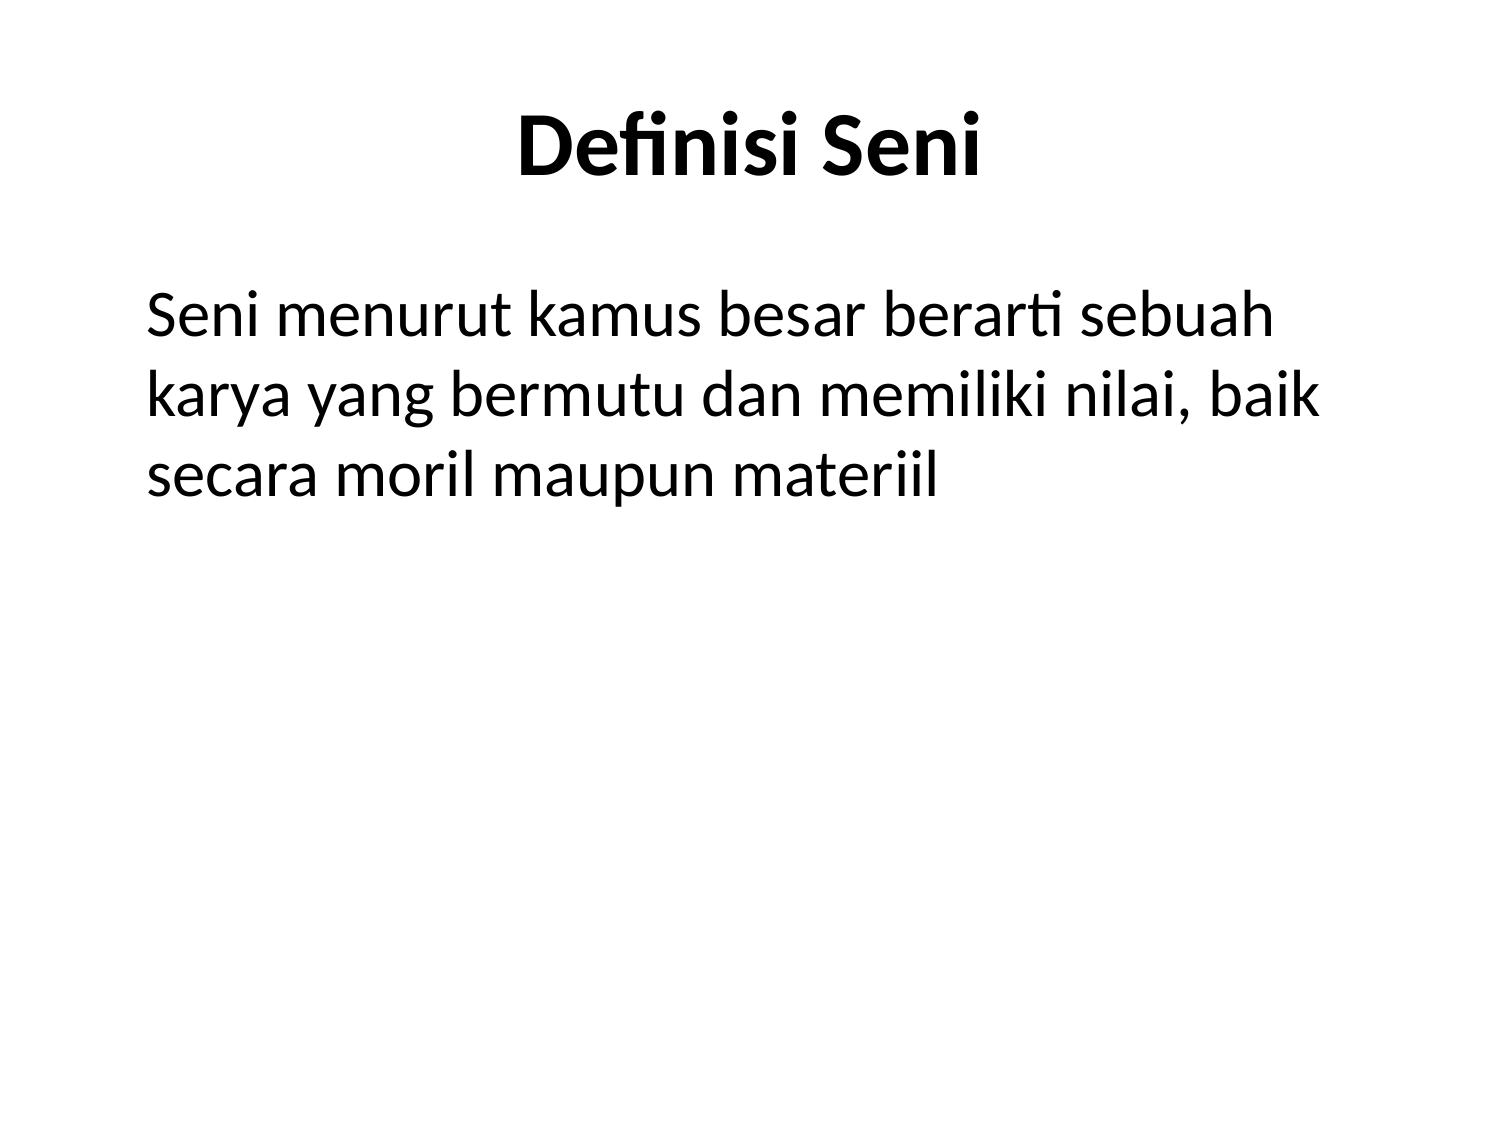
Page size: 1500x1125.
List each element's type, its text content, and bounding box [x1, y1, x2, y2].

list Seni menurut kamus besar berarti sebuah karya yang bermutu dan memiliki nilai, baik secara moril maupun materiil [75, 262, 1425, 1005]
title Definisi Seni [75, 45, 1425, 233]
